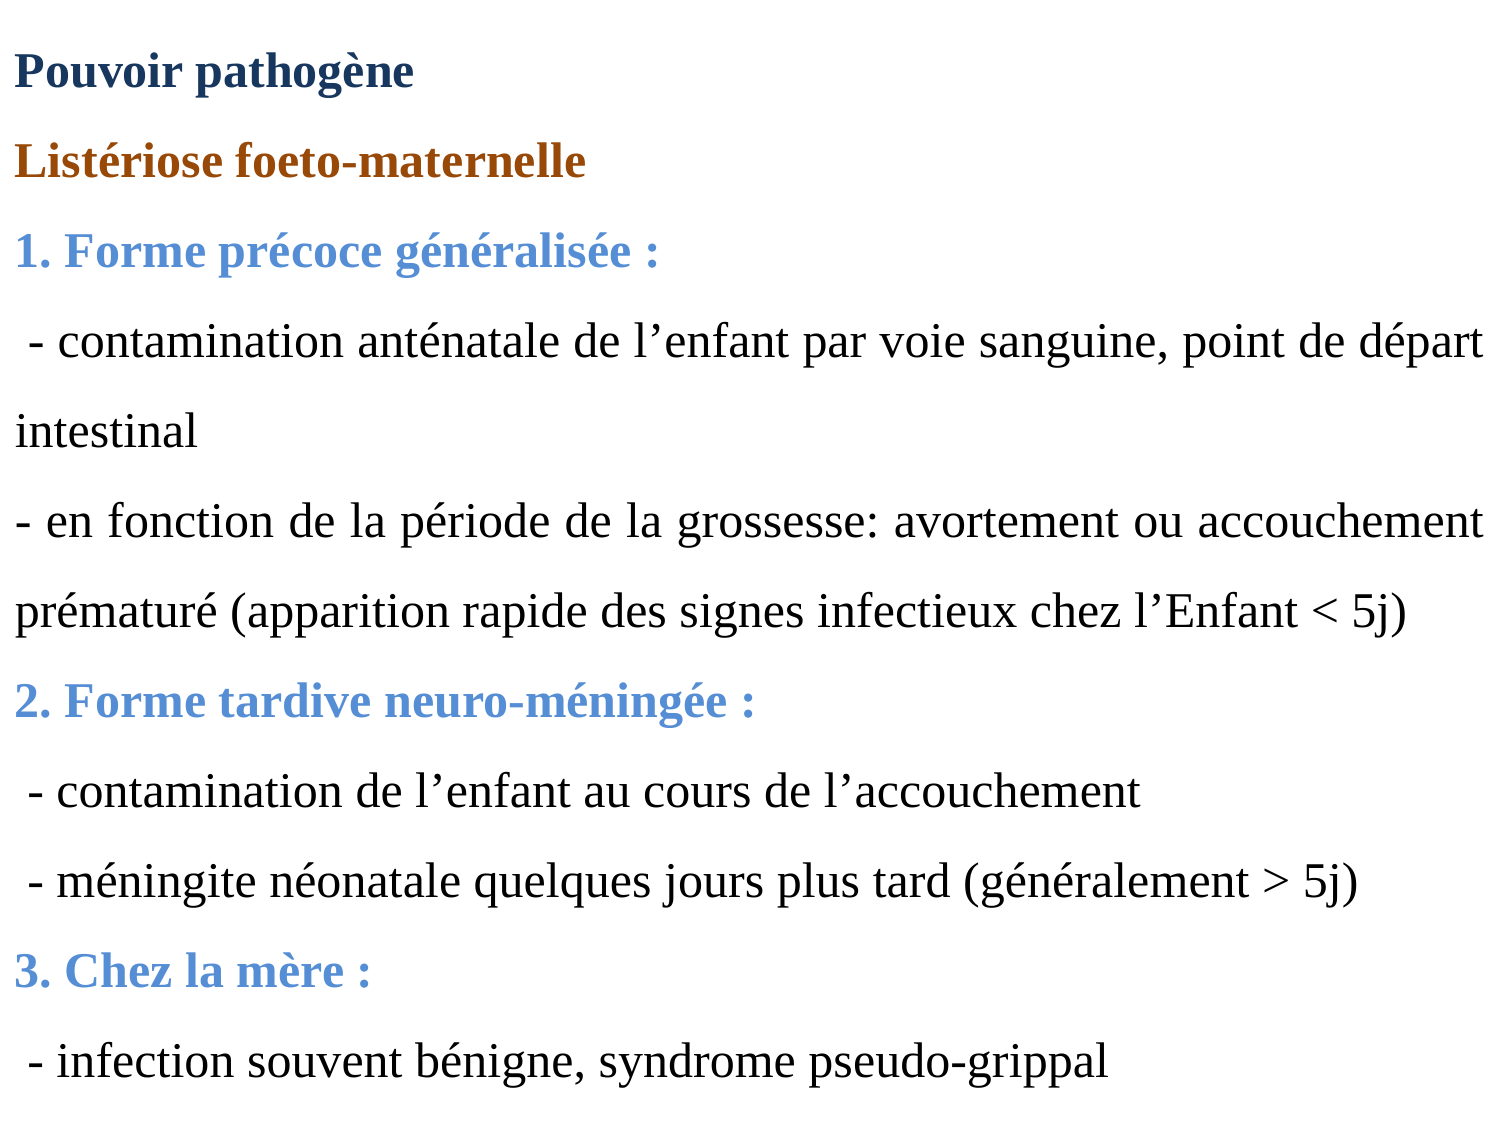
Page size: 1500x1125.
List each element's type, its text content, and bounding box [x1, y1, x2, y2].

text_box Pouvoir pathogène Listériose foeto-maternelle 1. Forme précoce généralisée : - contamination anténatale de l’enfant par voie sanguine, point de départ intestinal - en fonction de la période de la grossesse: avortement ou accouchement prématuré (apparition rapide des signes infectieux chez l’Enfant < 5j) 2. Forme tardive neuro-méningée : - contamination de l’enfant au cours de l’accouchement - méningite néonatale quelques jours plus tard (généralement > 5j) 3. Chez la mère : - infection souvent bénigne, syndrome pseudo-grippal [0, 0, 1500, 1095]
